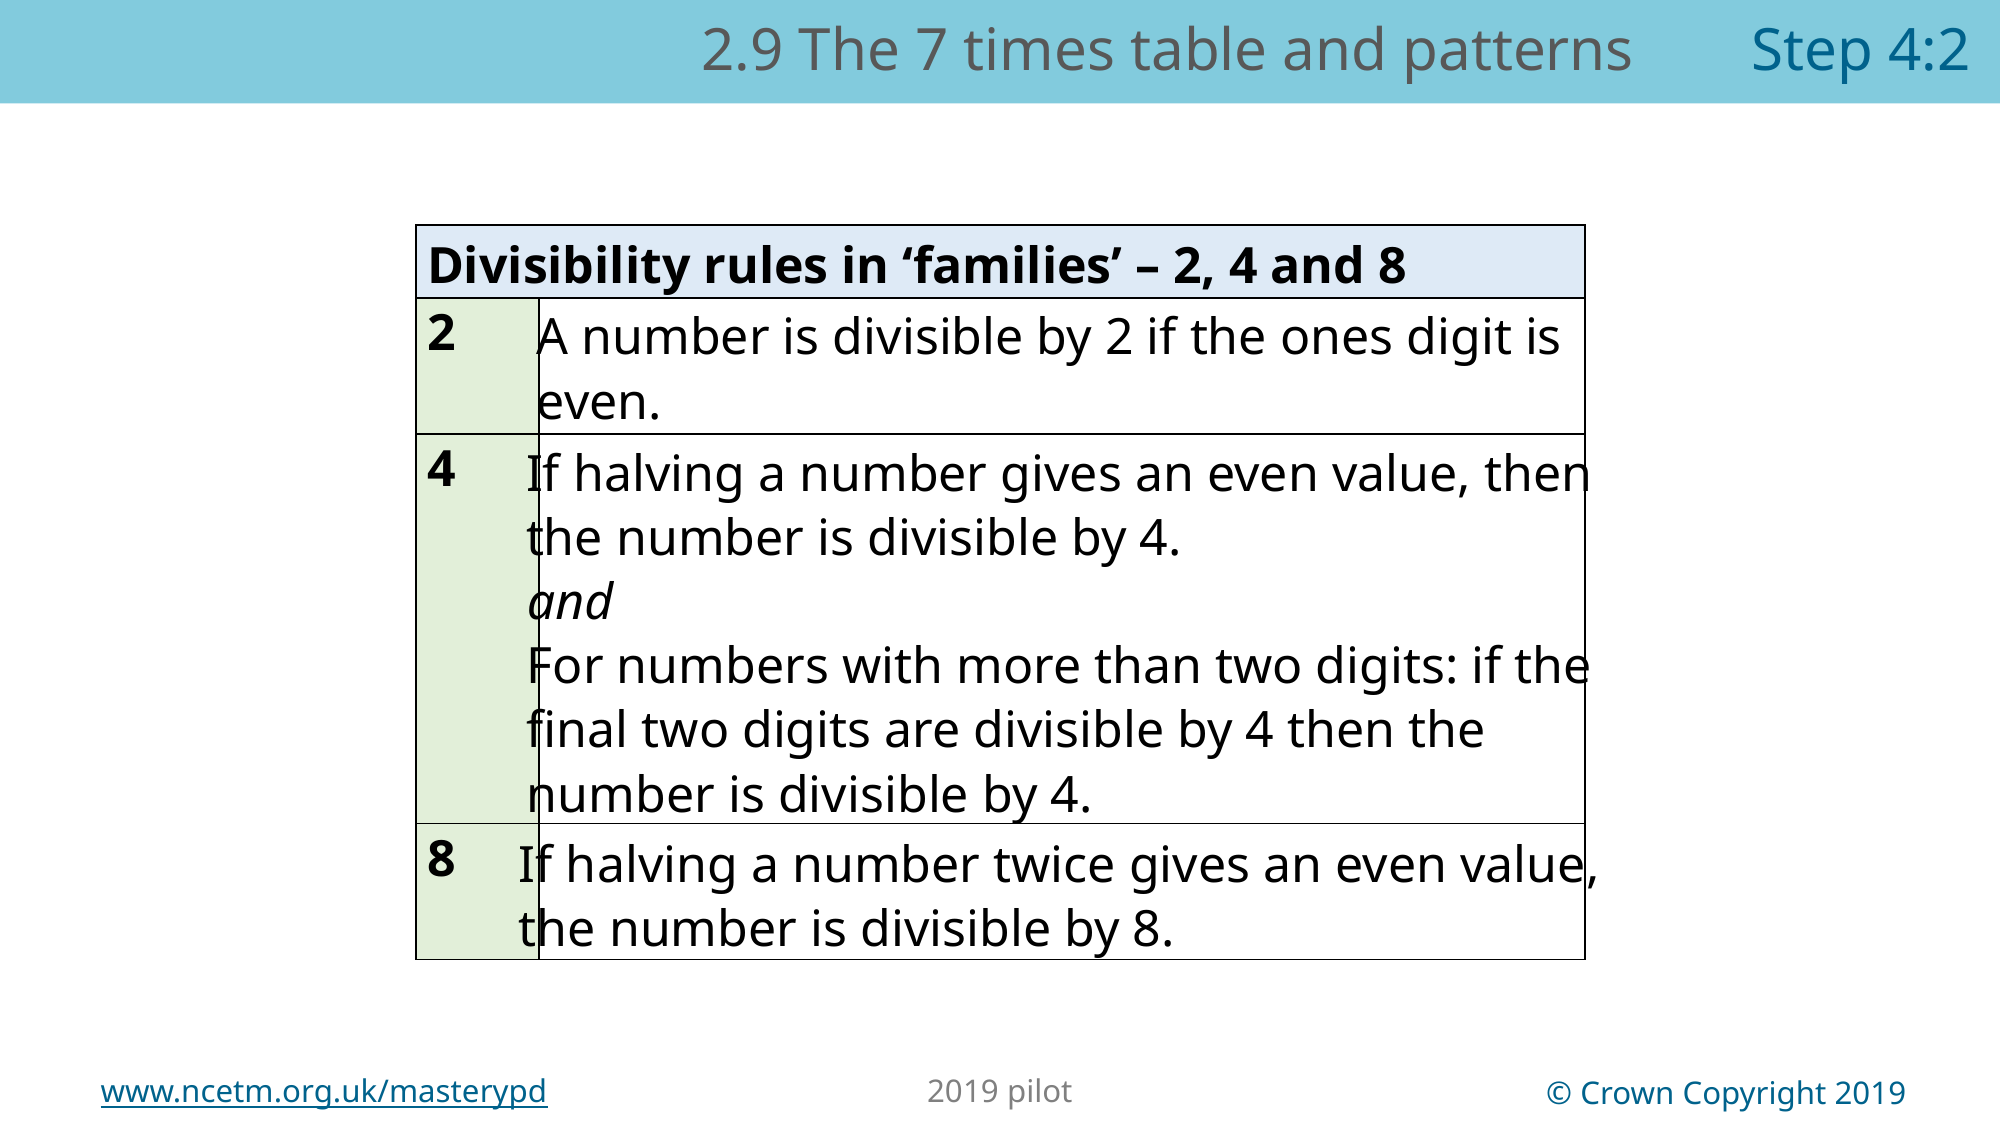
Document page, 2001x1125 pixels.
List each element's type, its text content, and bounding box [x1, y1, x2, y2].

list 2.9 The 7 times table and patterns Step 4:2 [0, 0, 2000, 104]
text_box If halving a number gives an even value, then the number is divisible by 4. [511, 429, 1609, 573]
table_cell [417, 824, 504, 959]
table_header Divisibility rules in ‘families’ – 2, 4 and 8 [417, 226, 1584, 297]
text_box 4 [411, 428, 471, 504]
table_cell [417, 435, 511, 823]
text_box and For numbers with more than two digits: if the final two digits are divisible by 4 then the number is divisible by 4. [511, 557, 1608, 820]
text_box 8 [411, 819, 471, 895]
table_cell [1578, 299, 1584, 429]
text_box If halving a number twice gives an even value, the number is divisible by 8. [504, 820, 1616, 964]
text_box 2 [411, 292, 471, 368]
table_cell [417, 299, 521, 433]
text_box A number is divisible by 2 if the ones digit is even. [521, 293, 1578, 429]
